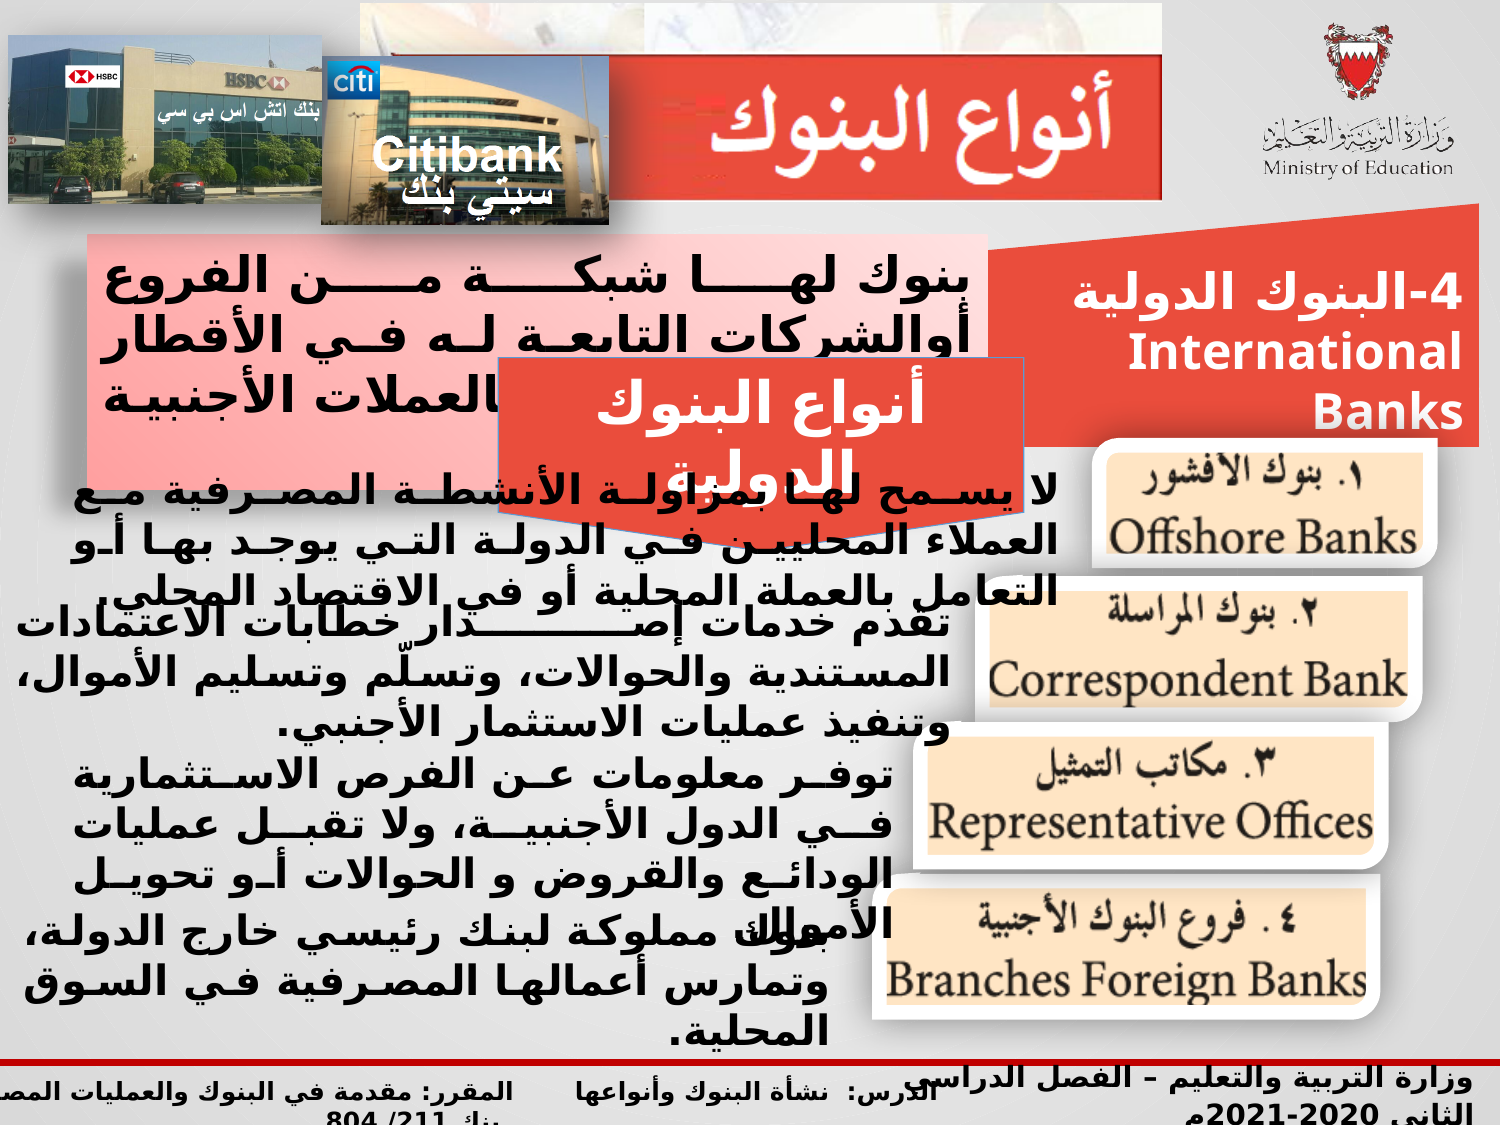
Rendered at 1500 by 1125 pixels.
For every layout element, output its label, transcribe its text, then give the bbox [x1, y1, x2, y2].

text_box تقدم خدمات إصدار خطابات الاعتمادات المستندية والحوالات، وتسلّم وتسليم الأموال، وتنفيذ عمليات الاستثمار الأجنبي. [0, 587, 968, 753]
text_box أنواع البنوك الدولية [497, 357, 1025, 455]
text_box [8, 35, 609, 225]
text_box لا يسمح لها بمزاولة الأنشطة المصرفية مع العملاء المحليين في الدولة التي يوجد بها أو التعامل بالعملة المحلية أو في الاقتصاد المحلي. [57, 455, 1076, 621]
text_box الدرس: نشأة البنوك وأنواعها المقرر: مقدمة في البنوك والعمليات المصرفية بنك 211/ 804 [0, 1067, 867, 1125]
picture [1225, 0, 1496, 208]
text_box 4-البنوك الدولية International Banks [988, 208, 1479, 447]
picture [920, 729, 1382, 863]
picture [360, 3, 1162, 202]
text_box توفر معلومات عن الفرص الاستثمارية في الدول الأجنبية، ولا تقبل عمليات الودائع والقروض و الحوالات أو تحويل الأموال. [57, 739, 910, 954]
picture [879, 881, 1374, 1013]
text_box بنوك لها شبكة من الفروع أوالشركات التابعة له في الأقطار الأجنبية، وتتعامل بالعملات الأجنبية والمحلية. [87, 234, 988, 455]
text_box بنوك مملوكة لبنك رئيسي خارج الدولة، وتمارس أعمالها المصرفية في السوق المحلية. [8, 896, 846, 1059]
picture [1099, 445, 1431, 561]
picture [982, 583, 1416, 715]
text_box وزارة التربية والتعليم – الفصل الدراسي الثاني 2020-2021م [867, 1063, 1490, 1125]
